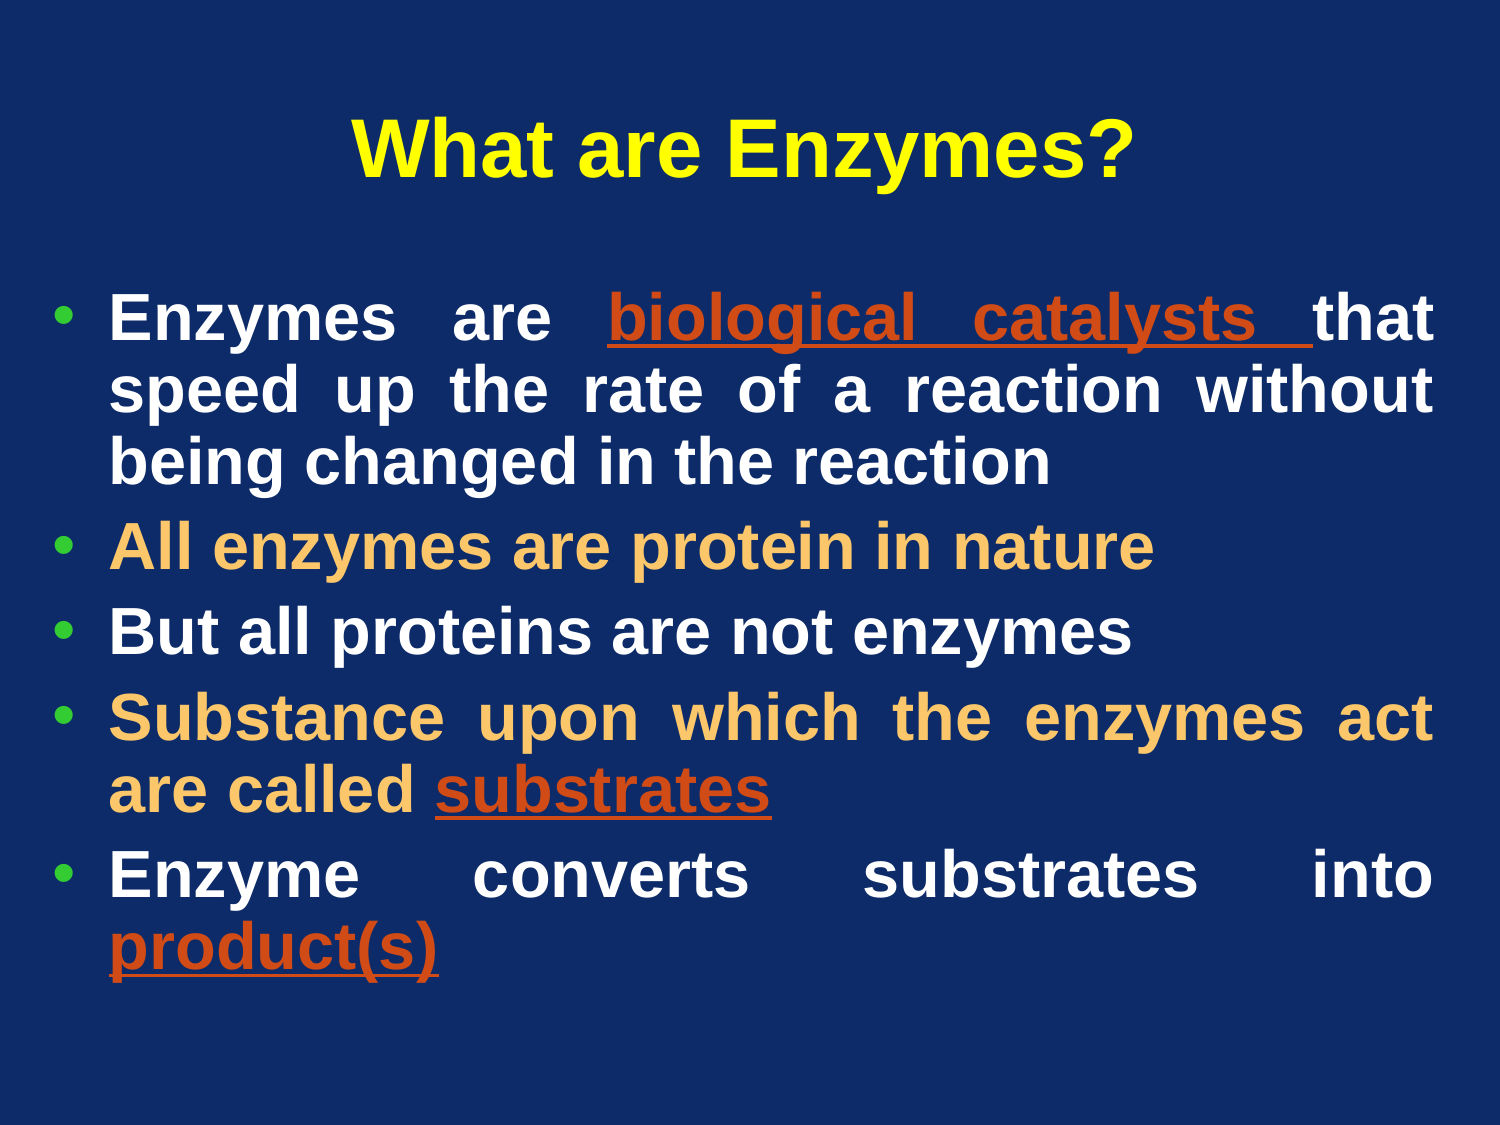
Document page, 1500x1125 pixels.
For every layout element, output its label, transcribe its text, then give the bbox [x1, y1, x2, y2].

title What are Enzymes? [309, 50, 1180, 238]
list Enzymes are biological catalysts that speed up the rate of a reaction without being changed in the reaction All enzymes are protein in nature But all proteins are not enzymes Substance upon which the enzymes act are called substrates Enzyme converts substrates into product(s) [37, 275, 1450, 1050]
